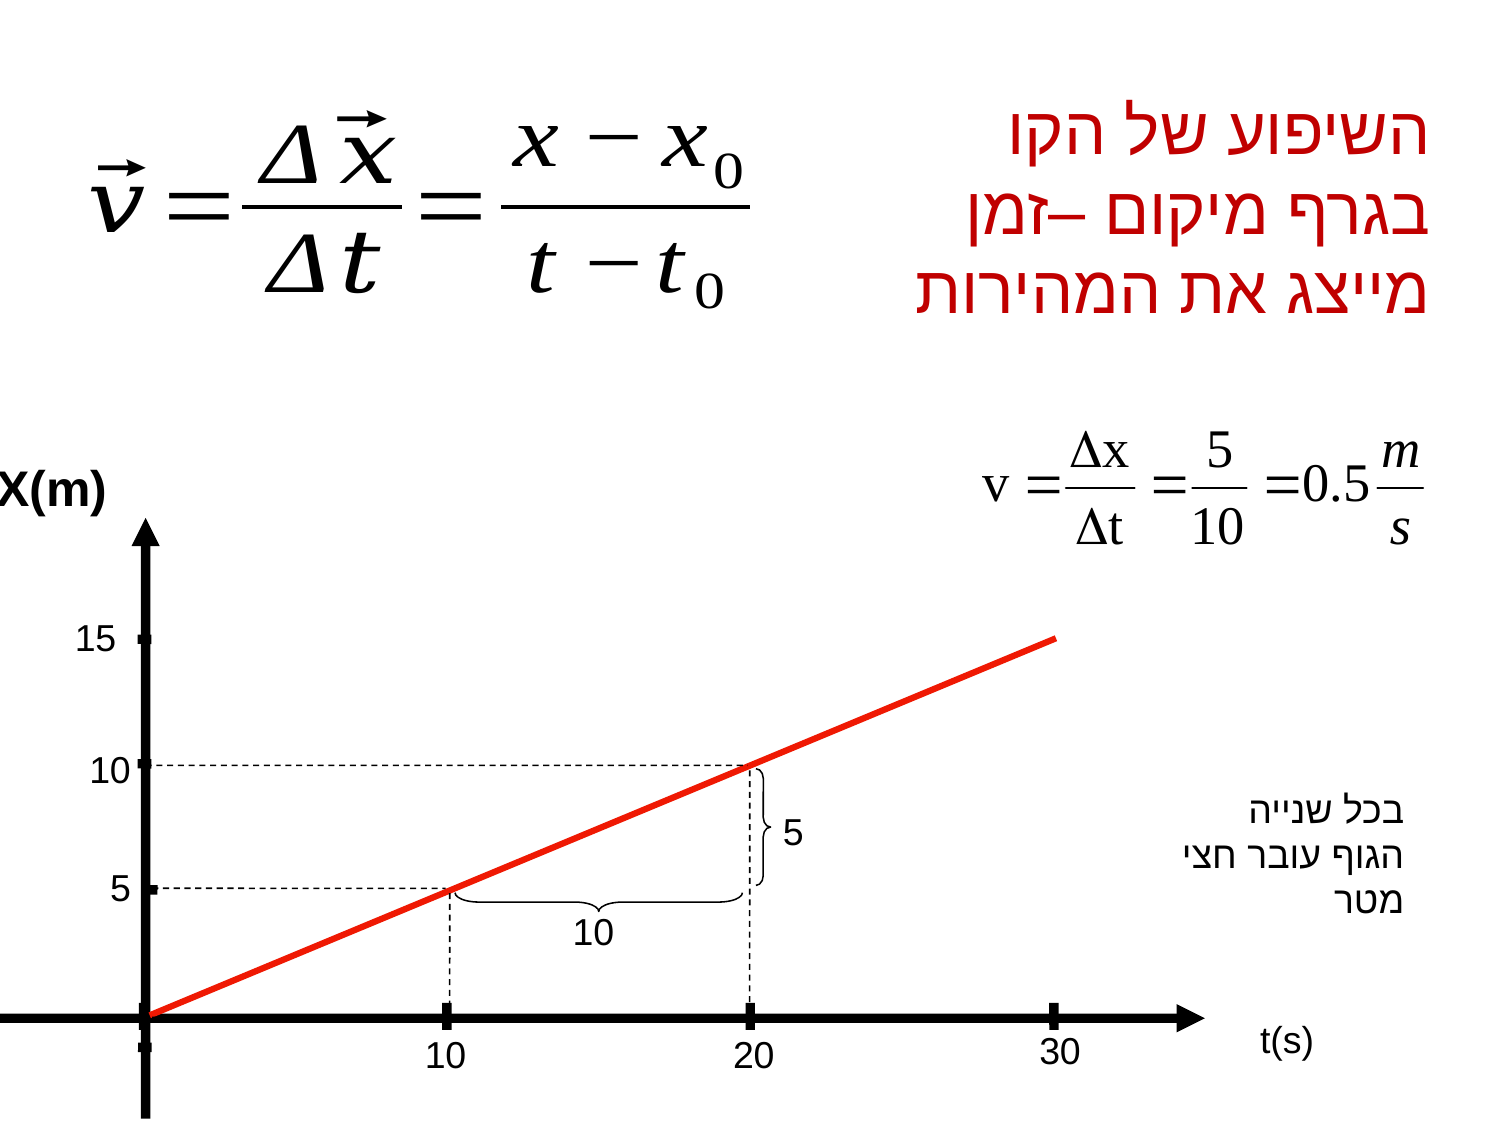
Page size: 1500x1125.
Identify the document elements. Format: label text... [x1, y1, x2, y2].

text_box 15 [43, 606, 131, 667]
text_box [455, 892, 743, 903]
text_box X(m) [0, 449, 123, 525]
text_box 30 [937, 1040, 1096, 1080]
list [973, 415, 1437, 557]
text_box 10 [322, 1040, 481, 1084]
text_box בכל שנייה הגוף עובר חצי מטר [1158, 778, 1420, 928]
text_box 5 [710, 800, 819, 861]
text_box [755, 768, 764, 800]
text_box 10 [57, 738, 145, 798]
text_box [755, 861, 764, 886]
text_box 20 [631, 1040, 790, 1084]
text_box t(s) [1170, 1009, 1329, 1069]
text_box 5 [37, 856, 145, 917]
text_box השיפוע של הקו בגרף מיקום –זמן מייצג את המהירות [877, 80, 1446, 335]
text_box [0, 1002, 1206, 1031]
text_box 10 [545, 900, 629, 961]
text_box [139, 517, 152, 639]
